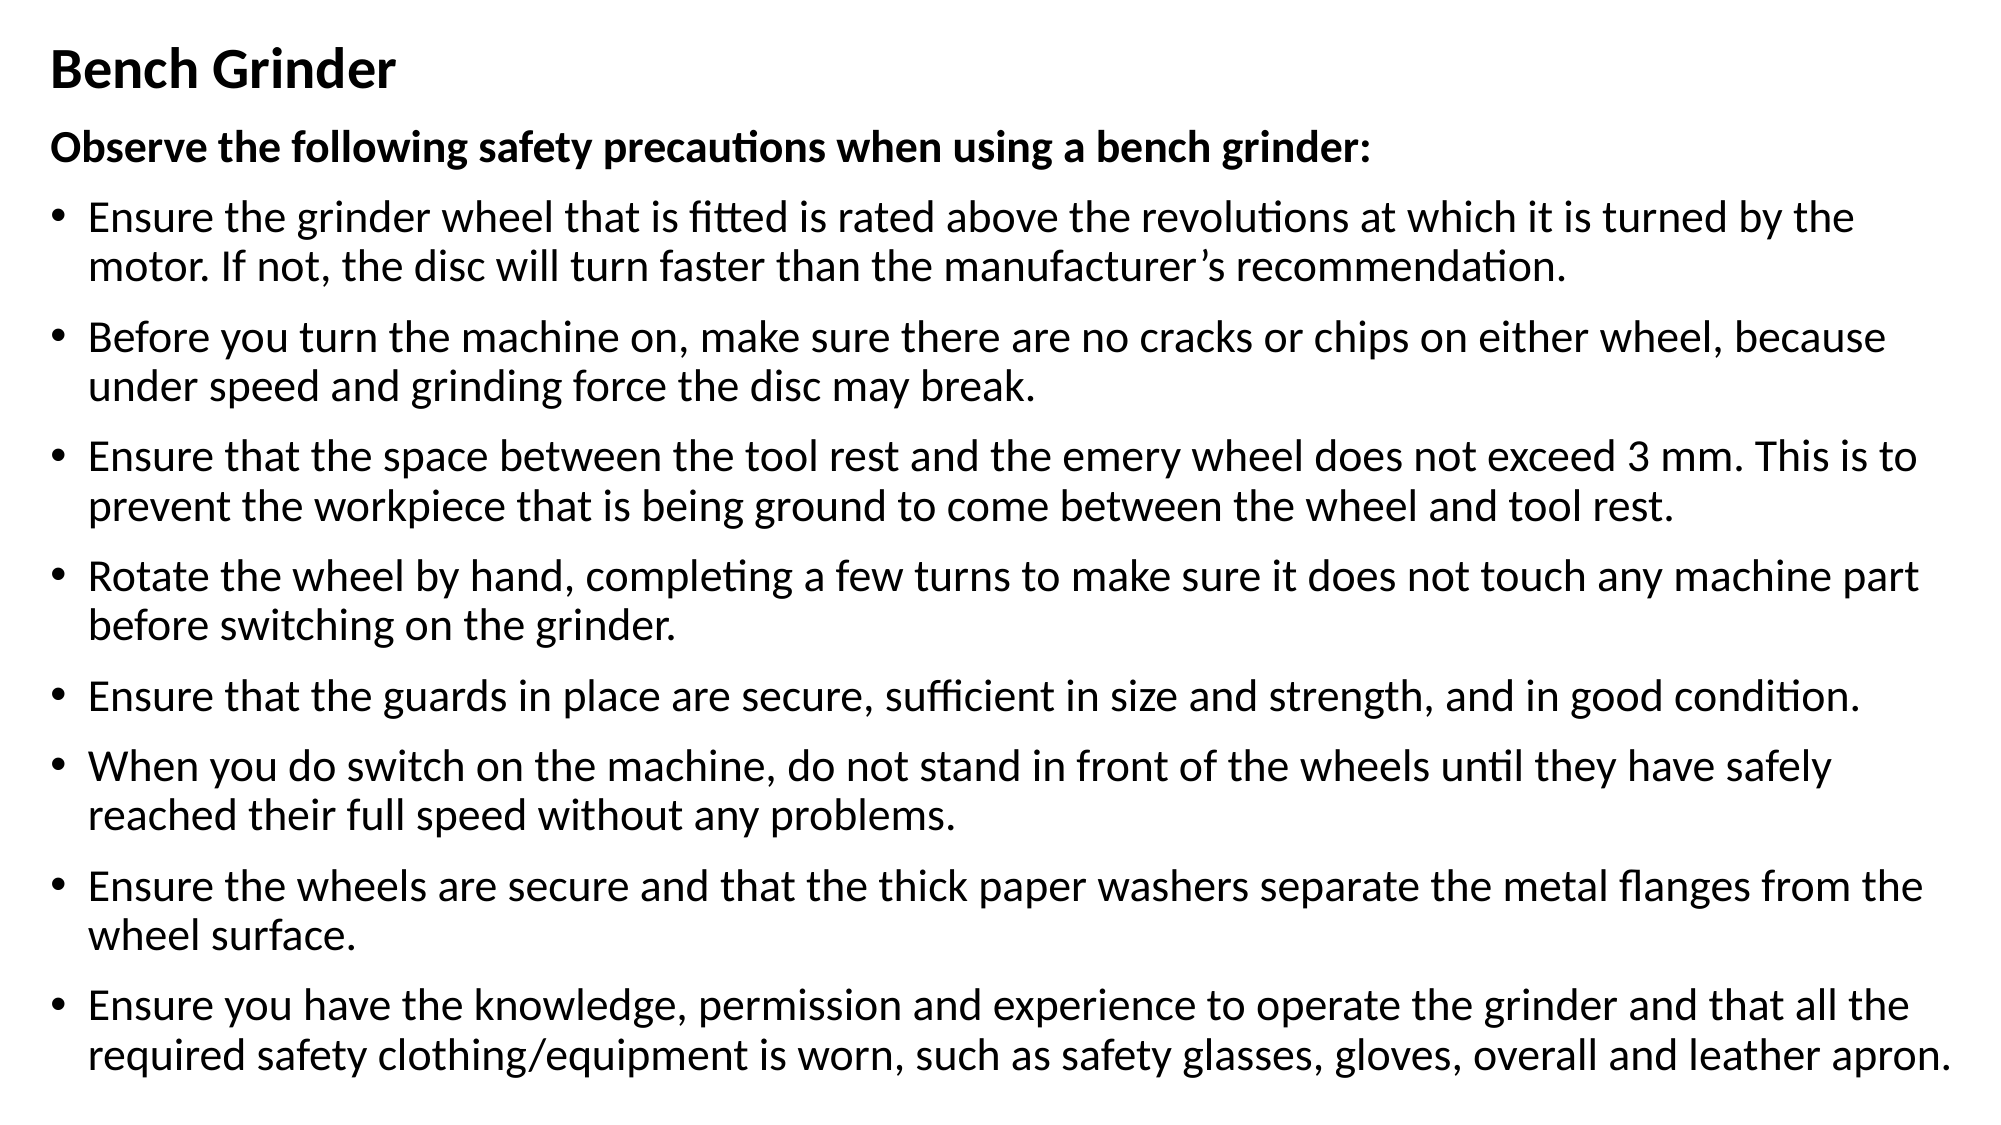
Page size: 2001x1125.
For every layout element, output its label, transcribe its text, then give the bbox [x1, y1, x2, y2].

list Bench Grinder Observe the following safety precautions when using a bench grinder: Ensure the grinder wheel that is fitted is rated above the revolutions at which it is turned by the motor. If not, the disc will turn faster than the manufacturer’s recommendation. Before you turn the machine on, make sure there are no cracks or chips on either wheel, because under speed and grinding force the disc may break. Ensure that the space between the tool rest and the emery wheel does not exceed 3 mm. This is to prevent the workpiece that is being ground to come between the wheel and tool rest. Rotate the wheel by hand, completing a few turns to make sure it does not touch any machine part before switching on the grinder. Ensure that the guards in place are secure, sufficient in size and strength, and in good condition. When you do switch on the machine, do not stand in front of the wheels until they have safely reached their full speed without any problems. Ensure the wheels are secure and that the thick paper washers separate the metal flanges from the wheel surface. Ensure you have the knowledge, permission and experience to operate the grinder and that all the required safety clothing/equipment is worn, such as safety glasses, gloves, overall and leather apron. [35, 31, 1973, 1103]
